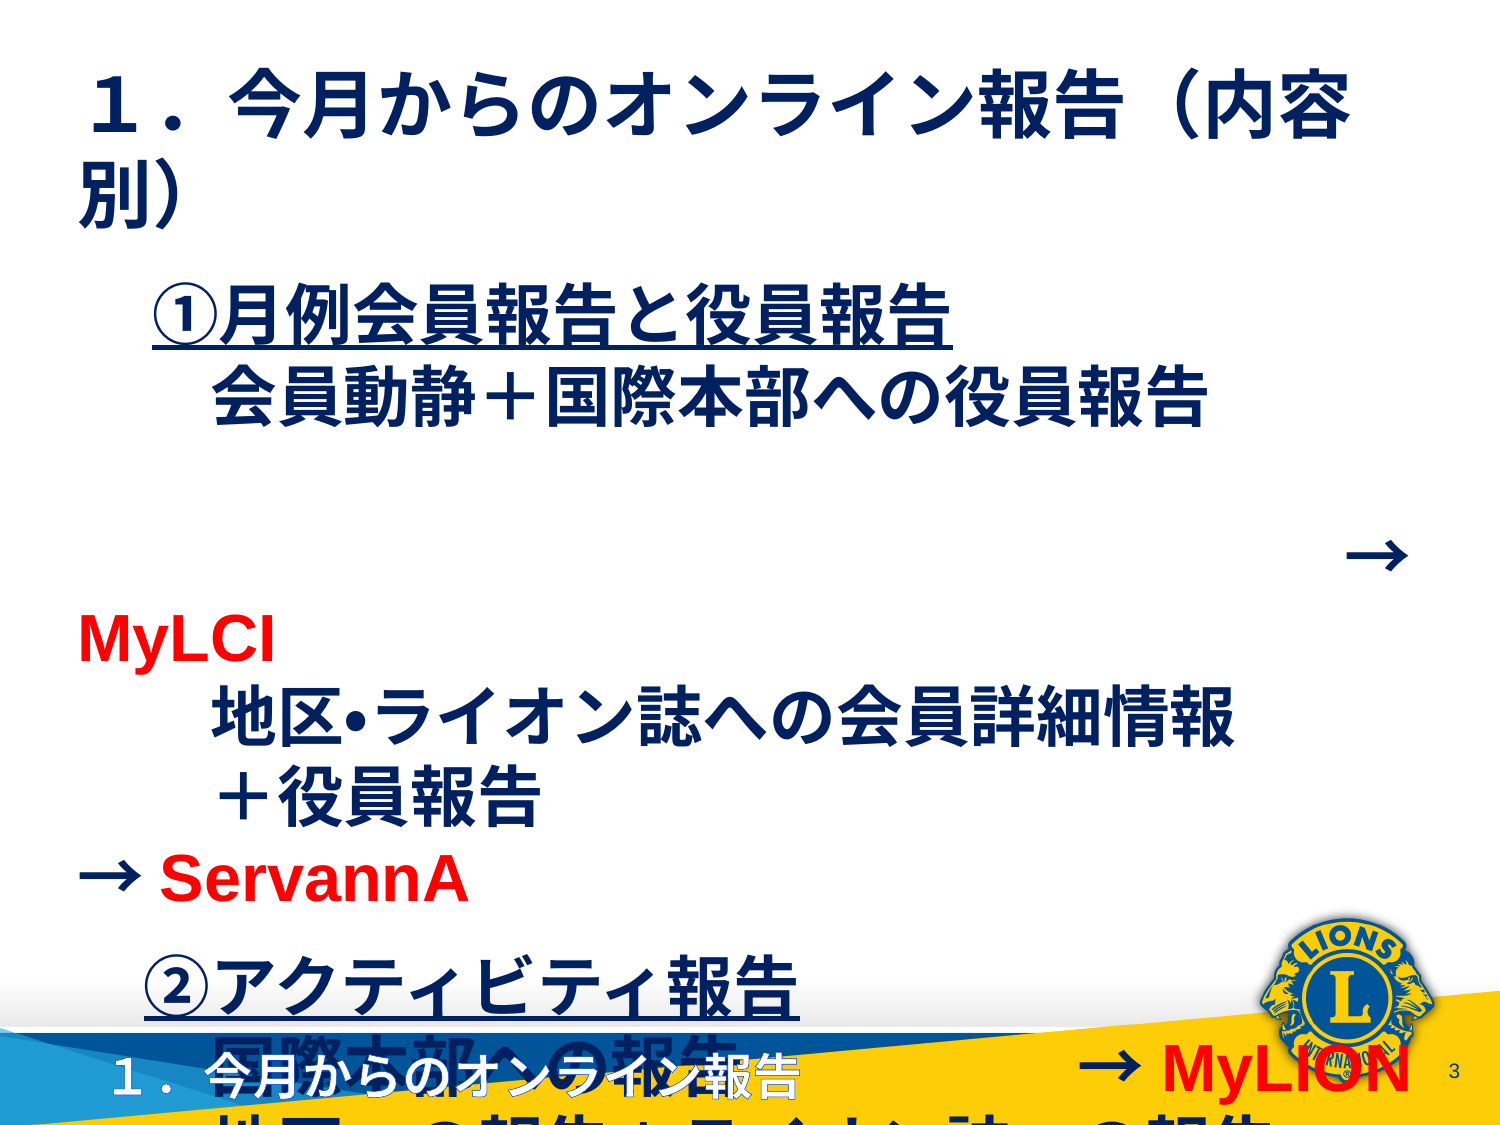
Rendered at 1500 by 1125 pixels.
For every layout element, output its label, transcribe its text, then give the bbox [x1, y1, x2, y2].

text_box １．今月からのオンライン報告 [87, 1037, 1250, 1113]
text_box １．今月からのオンライン報告（内容別） ①月例会員報告と役員報告 会員動静＋国際本部への役員報告 →MyLCI 地区・ライオン誌への会員詳細情報 ＋役員報告 →ServannA ②アクティビティ報告 国際本部への報告 →MyLION 地区への報告＋ライオン誌への報告 →ServannA [62, 49, 1475, 1125]
picture [0, 0, 1500, 1125]
